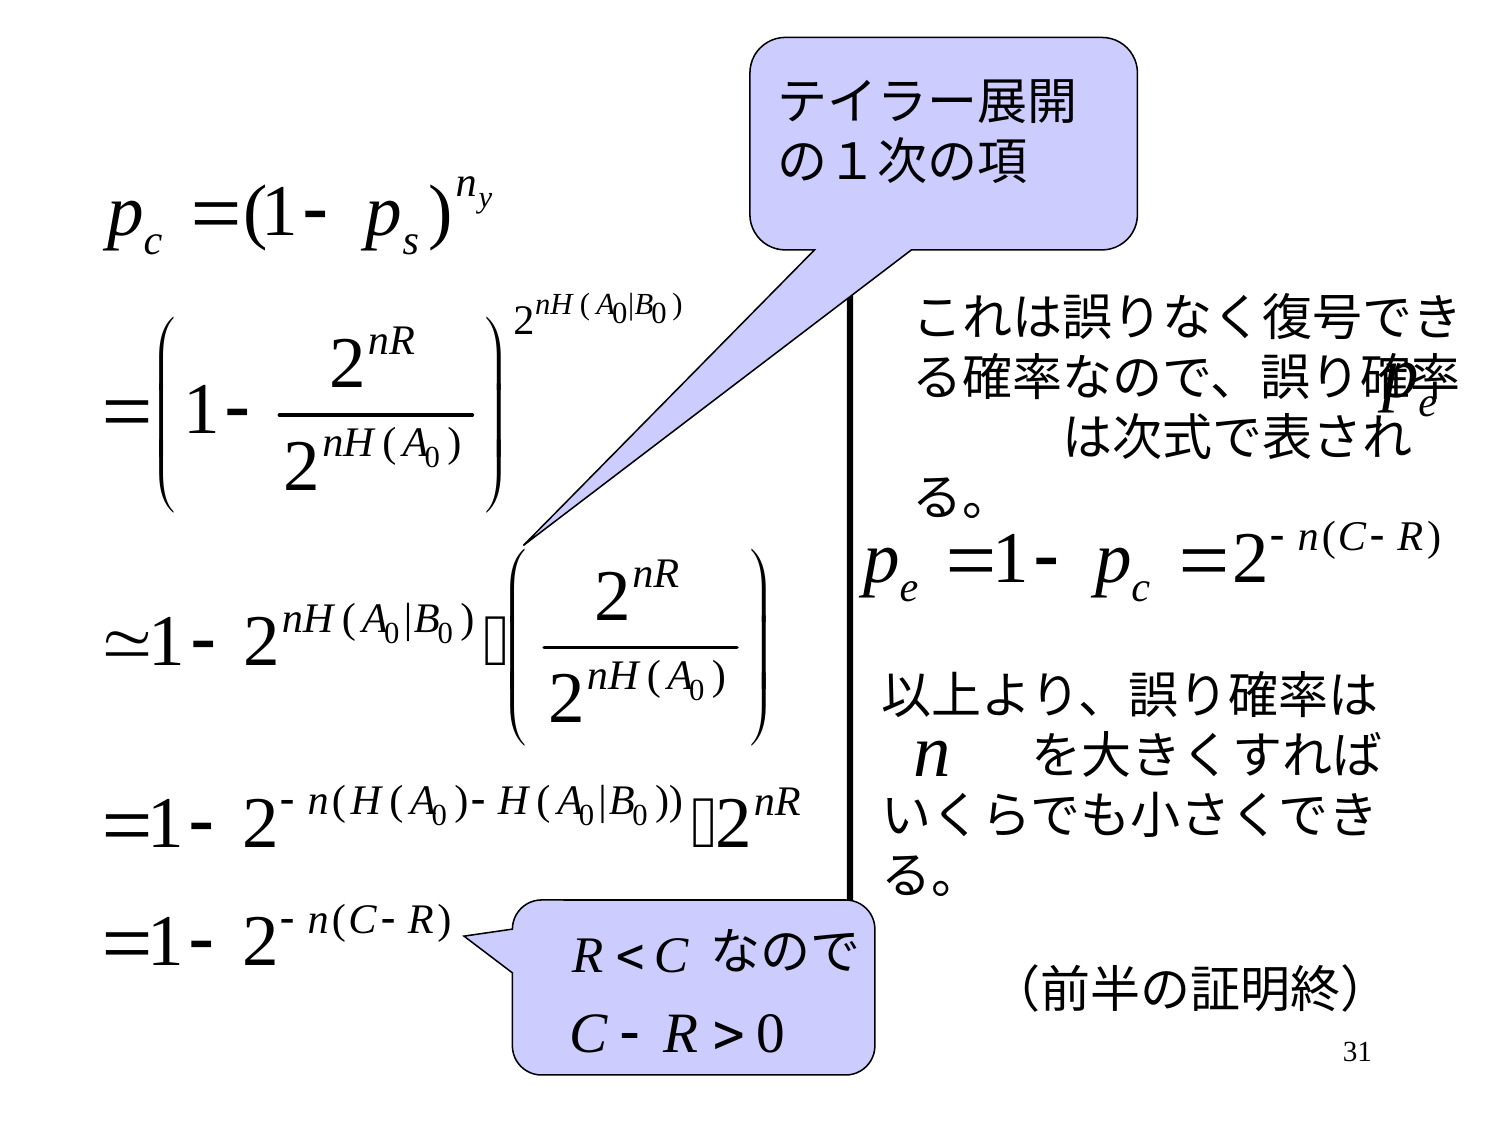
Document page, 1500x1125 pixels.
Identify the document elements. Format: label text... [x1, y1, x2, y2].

text_box （前半の証明終） [975, 949, 1405, 1025]
text_box [830, 900, 870, 912]
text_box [562, 924, 701, 986]
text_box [562, 999, 797, 1067]
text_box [87, 149, 825, 982]
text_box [843, 503, 1453, 620]
text_box なので [828, 912, 875, 988]
text_box これは誤りなく復号できる確率なので、誤り確率 は次式で表される。 [897, 278, 1500, 534]
text_box [749, 37, 1138, 312]
text_box テイラー展開の１次の項 [762, 62, 1116, 198]
text_box 以上より、誤り確率は を大きくすればいくらでも小さくできる。 [867, 656, 1409, 911]
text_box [1362, 324, 1448, 435]
slide_number 31 [1074, 1025, 1388, 1101]
text_box [512, 988, 875, 1075]
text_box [902, 726, 965, 796]
